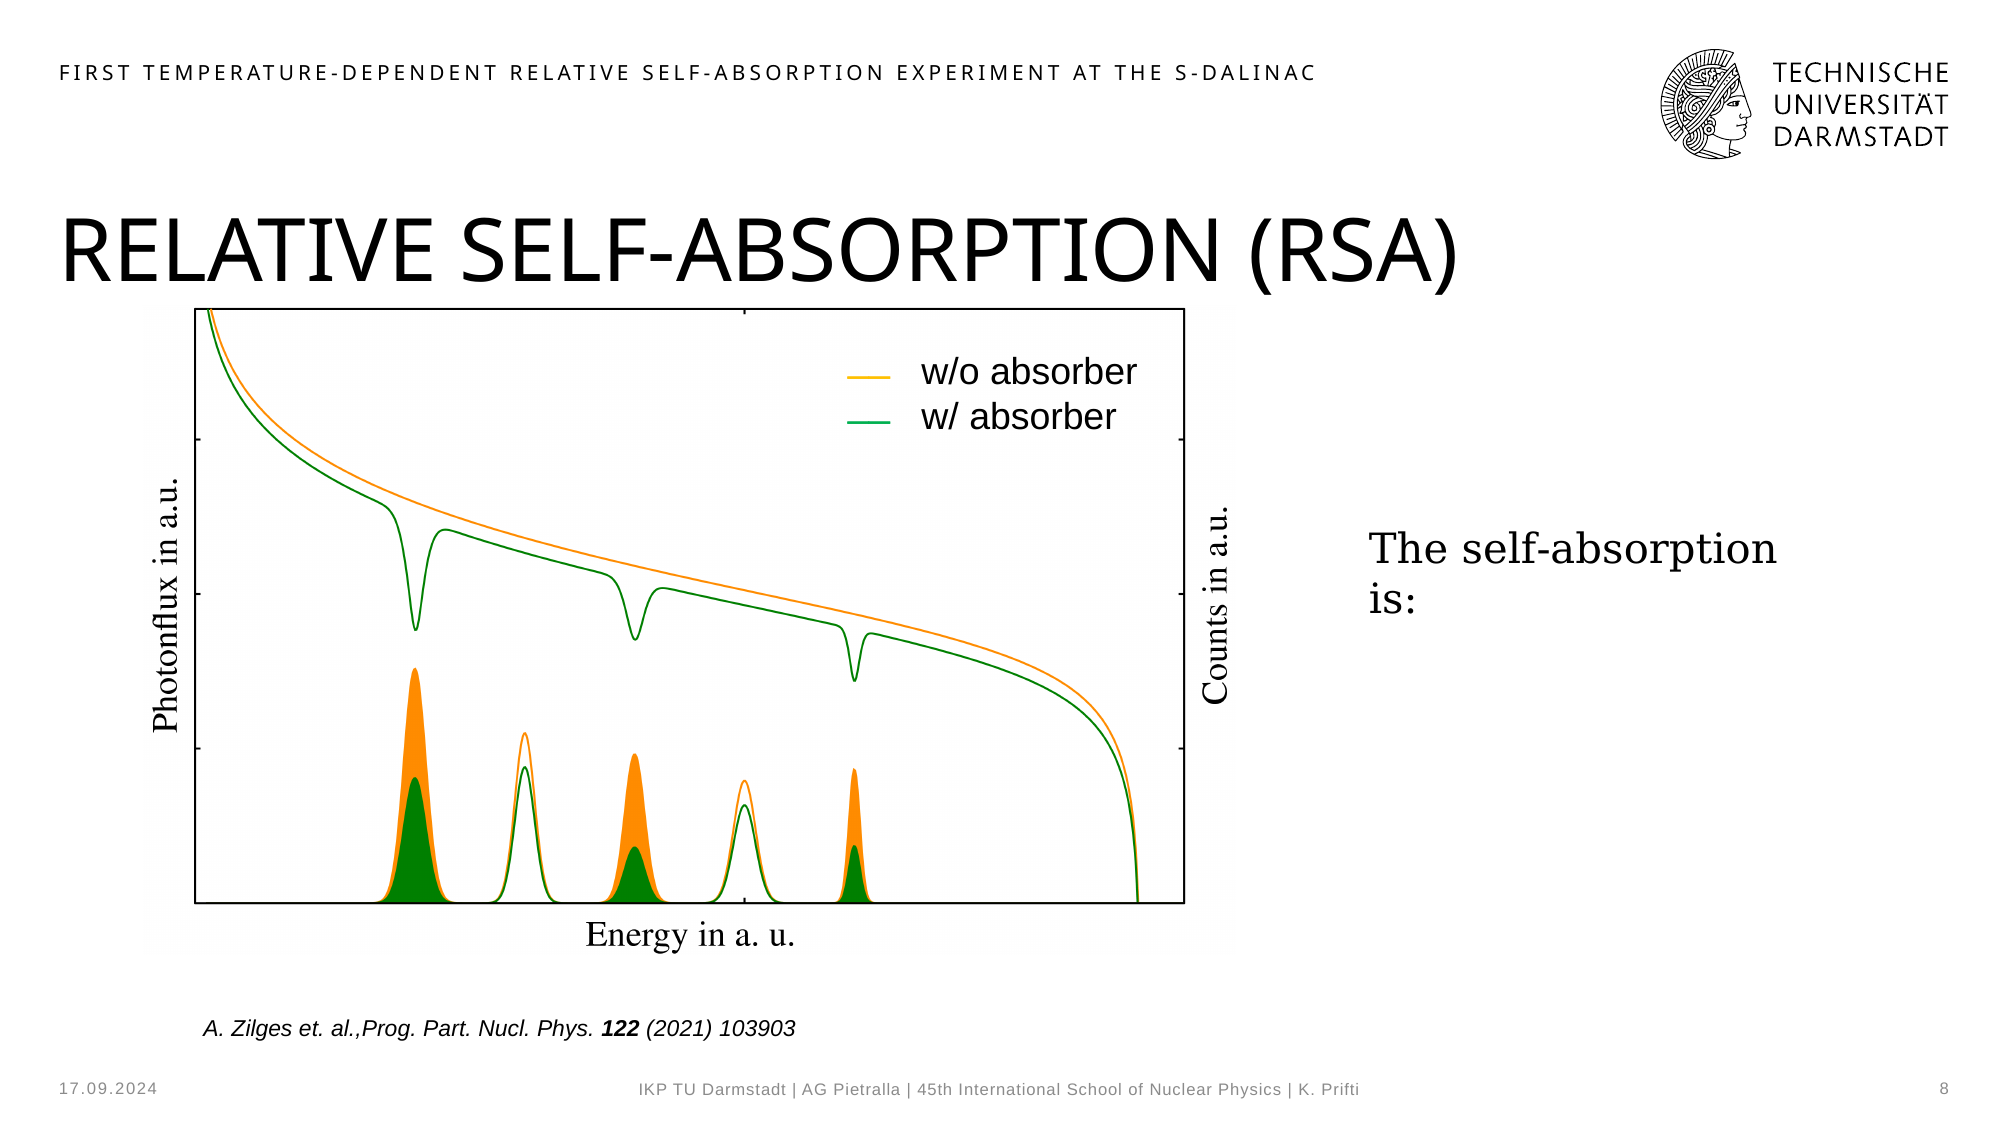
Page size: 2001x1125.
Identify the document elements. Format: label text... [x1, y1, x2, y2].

text_box A. Zilges et. al.,Prog. Part. Nucl. Phys. 122 (2021) 103903 [188, 1006, 811, 1049]
picture [141, 305, 1237, 956]
title relative self-absorption (rsa) [59, 120, 1532, 298]
slide_number 8 [1708, 1075, 1949, 1106]
footer First temperature-dependent relative self-absorption experiment at the S-DALINAC [59, 59, 1532, 91]
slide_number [59, 1075, 296, 1106]
